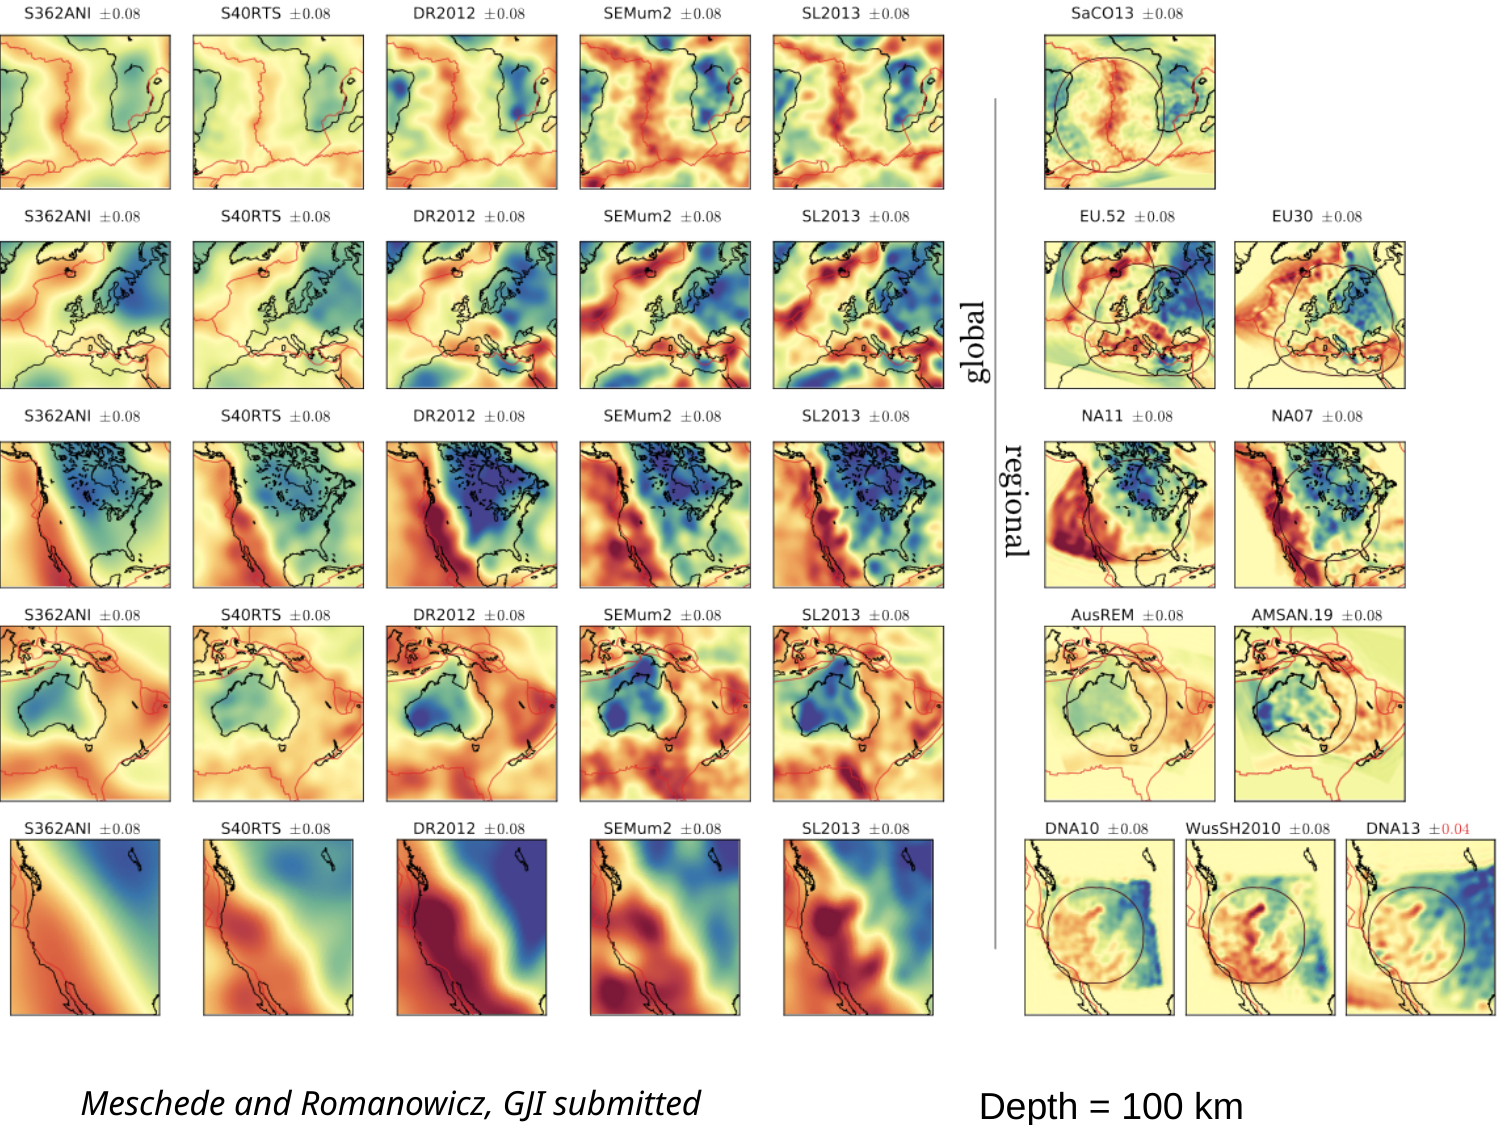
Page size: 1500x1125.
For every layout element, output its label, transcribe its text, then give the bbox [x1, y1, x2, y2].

text_box Meschede and Romanowicz, GJI submitted [65, 1074, 718, 1125]
text_box Depth = 100 km [964, 1074, 1260, 1125]
picture [0, 5, 1498, 1018]
